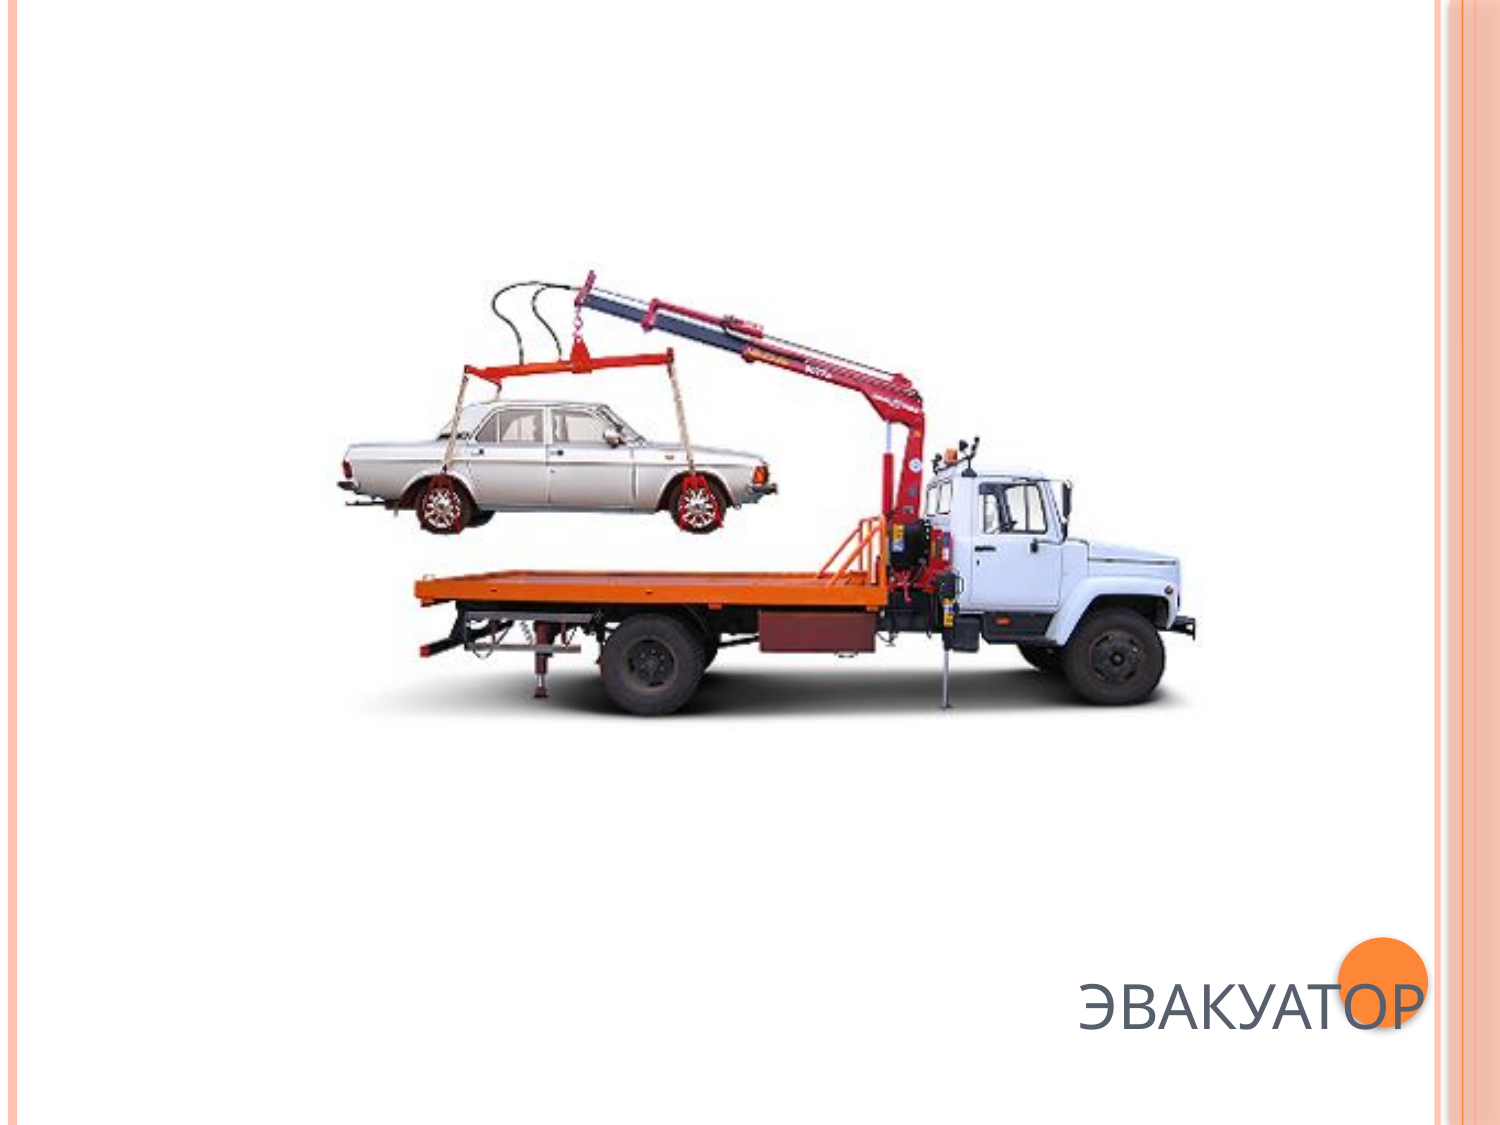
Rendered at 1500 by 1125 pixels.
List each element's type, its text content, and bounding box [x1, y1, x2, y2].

picture [324, 261, 1212, 732]
title ЭВАКУАТОР [212, 862, 1443, 1050]
